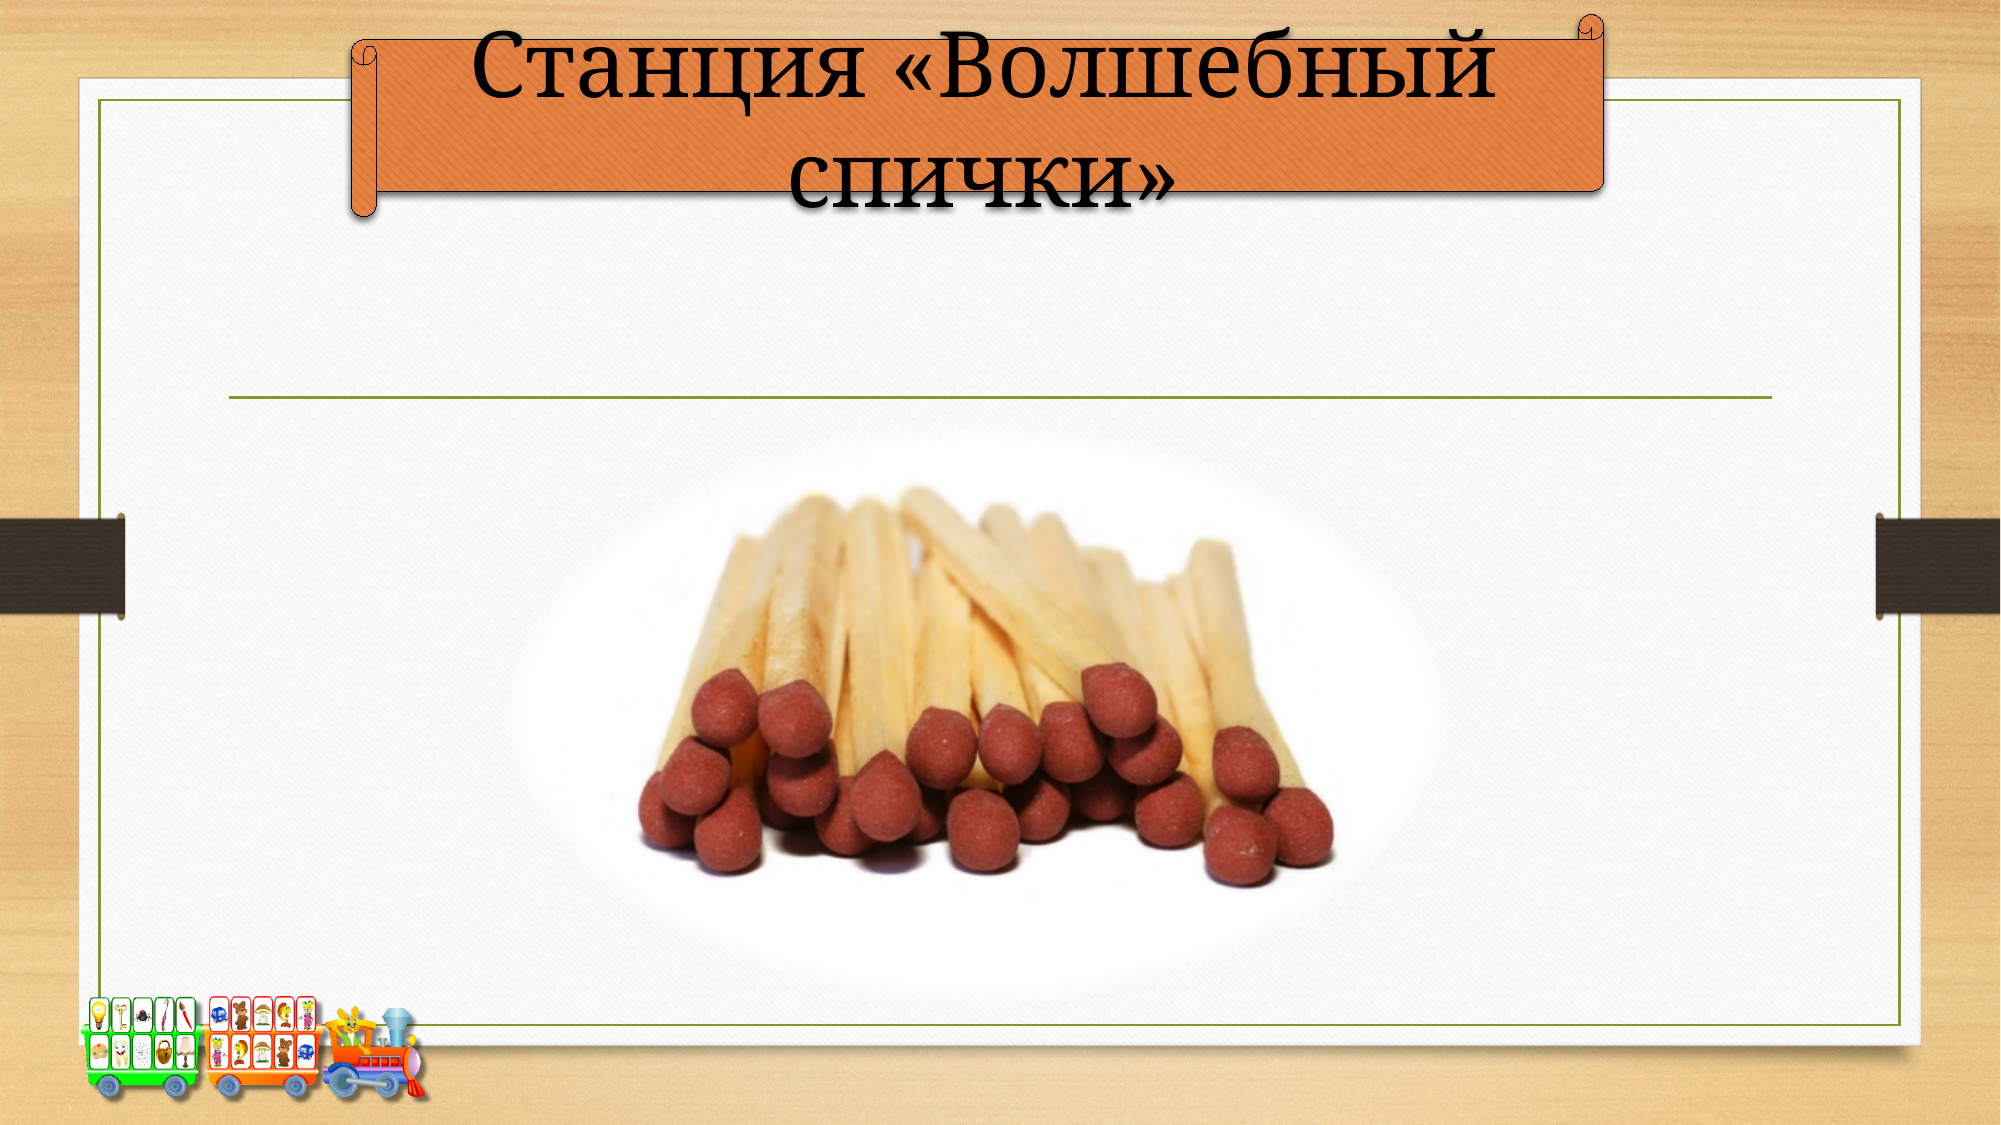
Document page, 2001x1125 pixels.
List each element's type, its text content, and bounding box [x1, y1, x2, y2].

picture [0, 0, 2001, 1125]
text_box Станция «Волшебный спички» [351, 14, 1604, 217]
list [493, 410, 1461, 1017]
